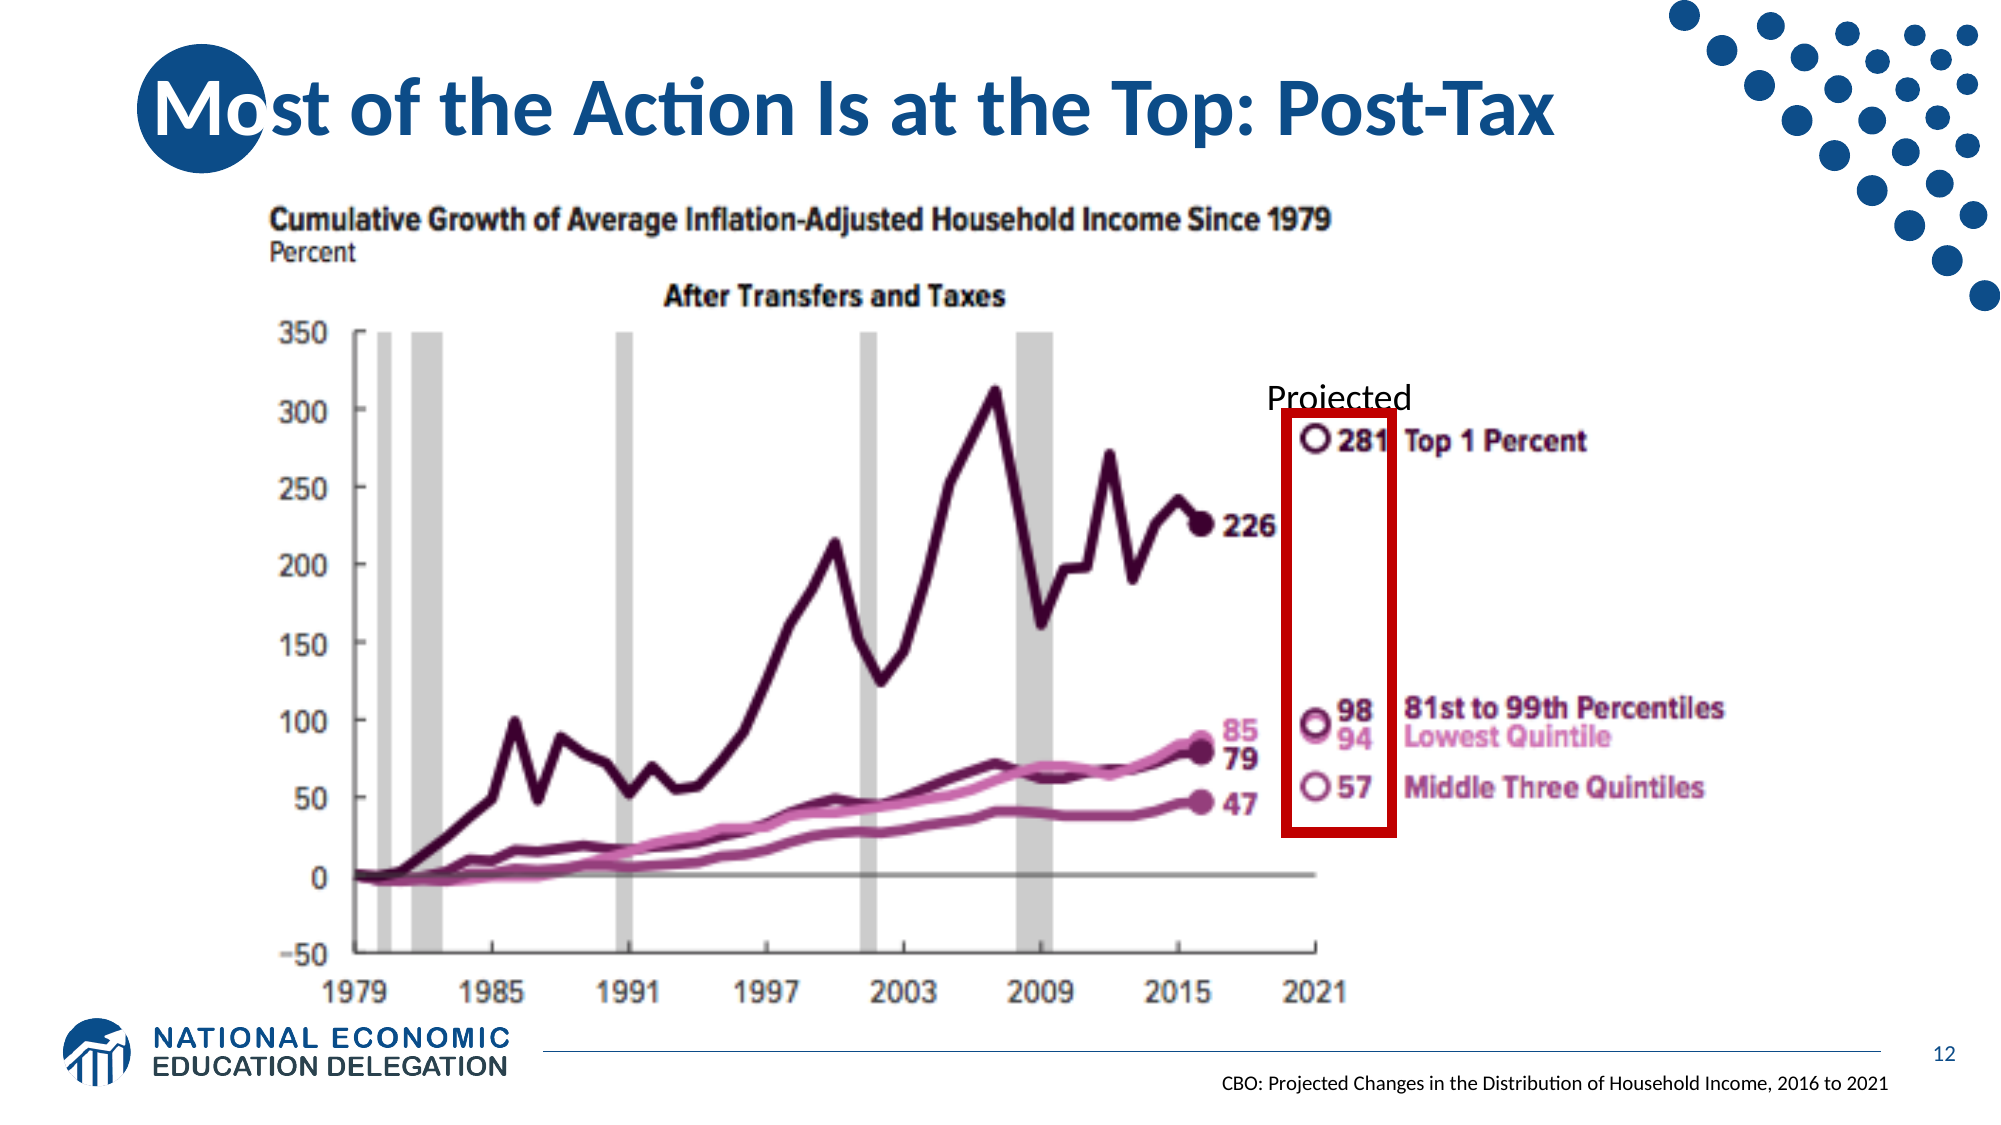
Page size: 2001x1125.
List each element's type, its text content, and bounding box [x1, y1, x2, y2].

title Most of the Action Is at the Top: Post-Tax [137, 0, 1863, 218]
picture [55, 1013, 520, 1091]
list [259, 262, 1741, 1015]
slide_number 12 [1521, 1022, 1972, 1082]
text_box CBO: Projected Changes in the Distribution of Household Income, 2016 to 2021 [1207, 1062, 1905, 1103]
picture [259, 195, 1340, 273]
